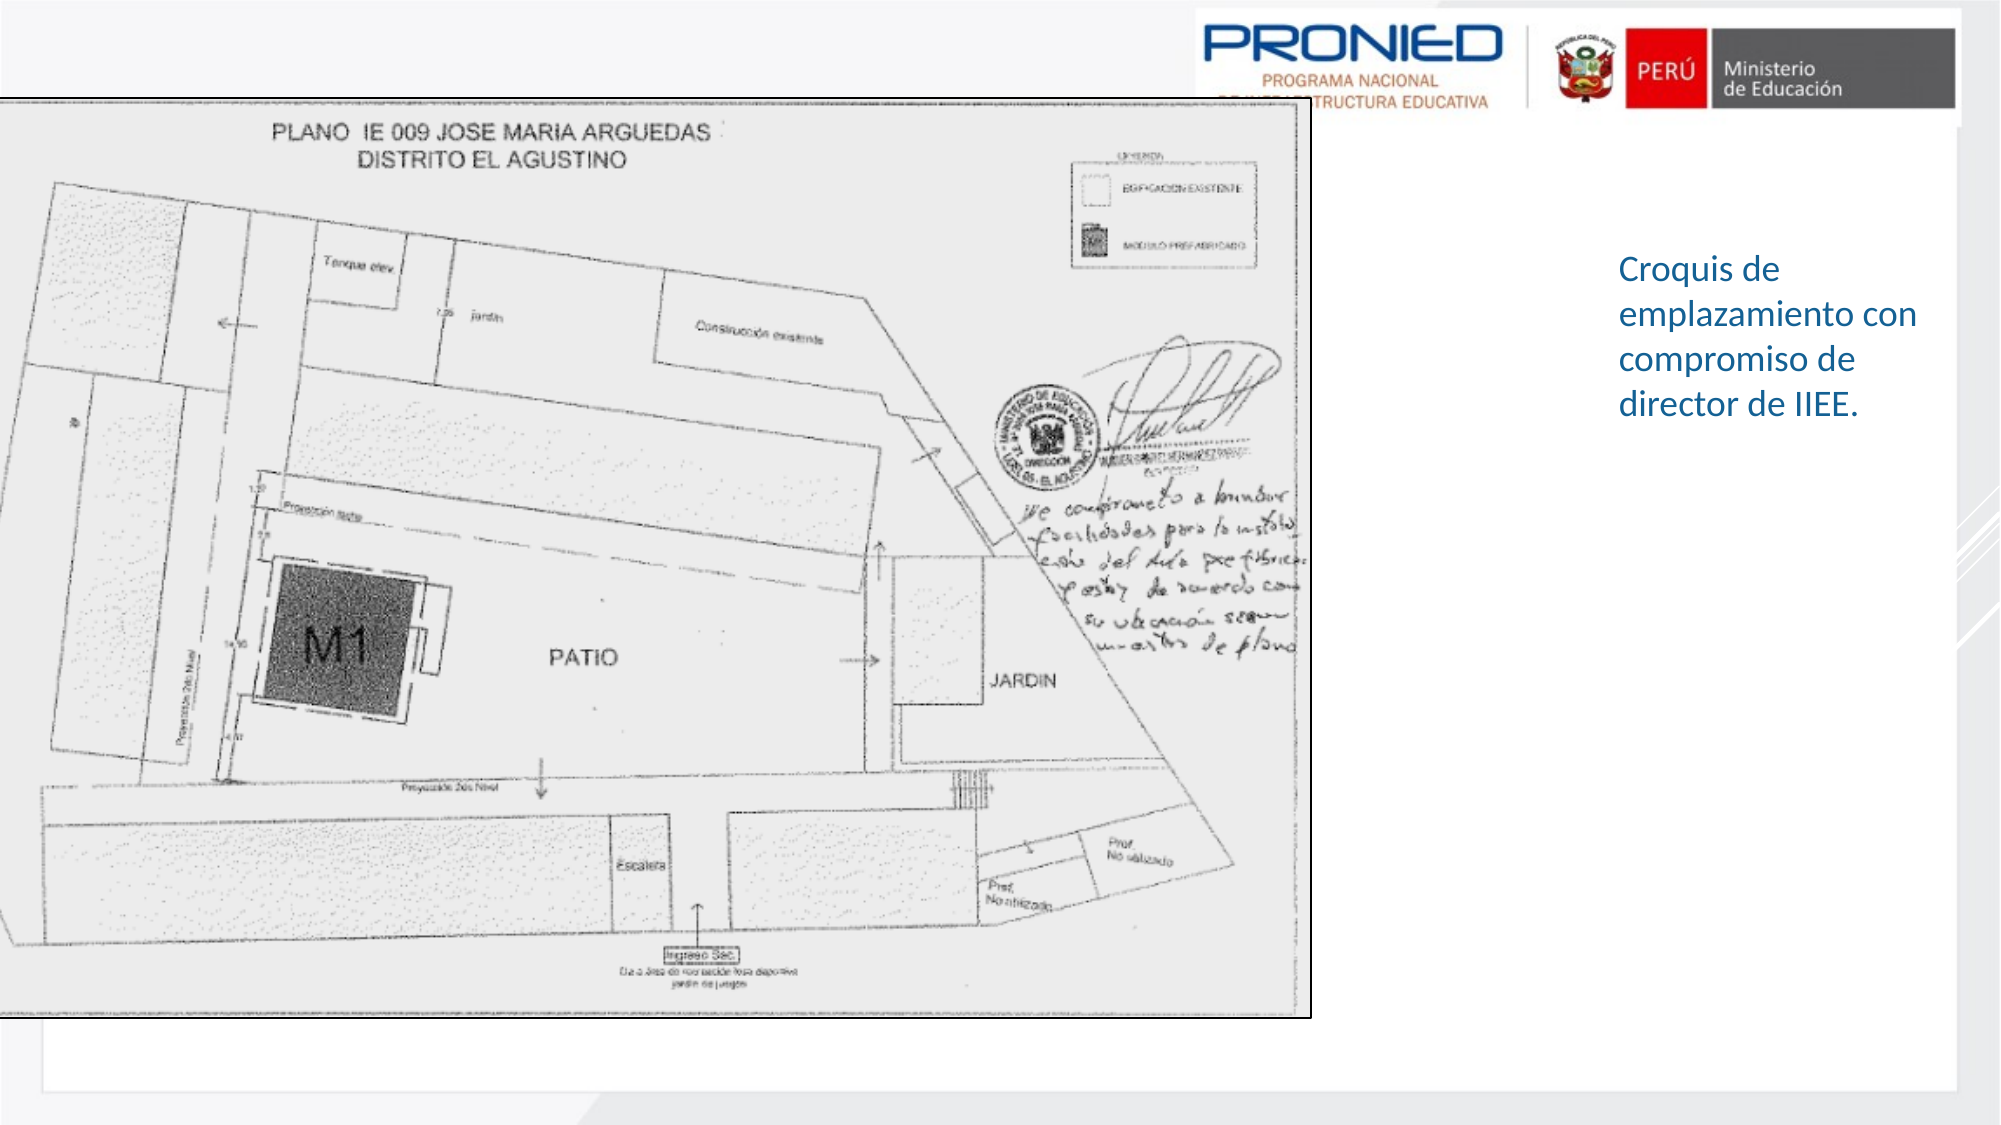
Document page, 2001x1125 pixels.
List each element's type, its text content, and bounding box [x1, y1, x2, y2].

picture [0, 98, 1310, 1018]
picture [0, 0, 2001, 1125]
text_box Croquis de emplazamiento con compromiso de director de IIEE. [1603, 236, 1954, 432]
